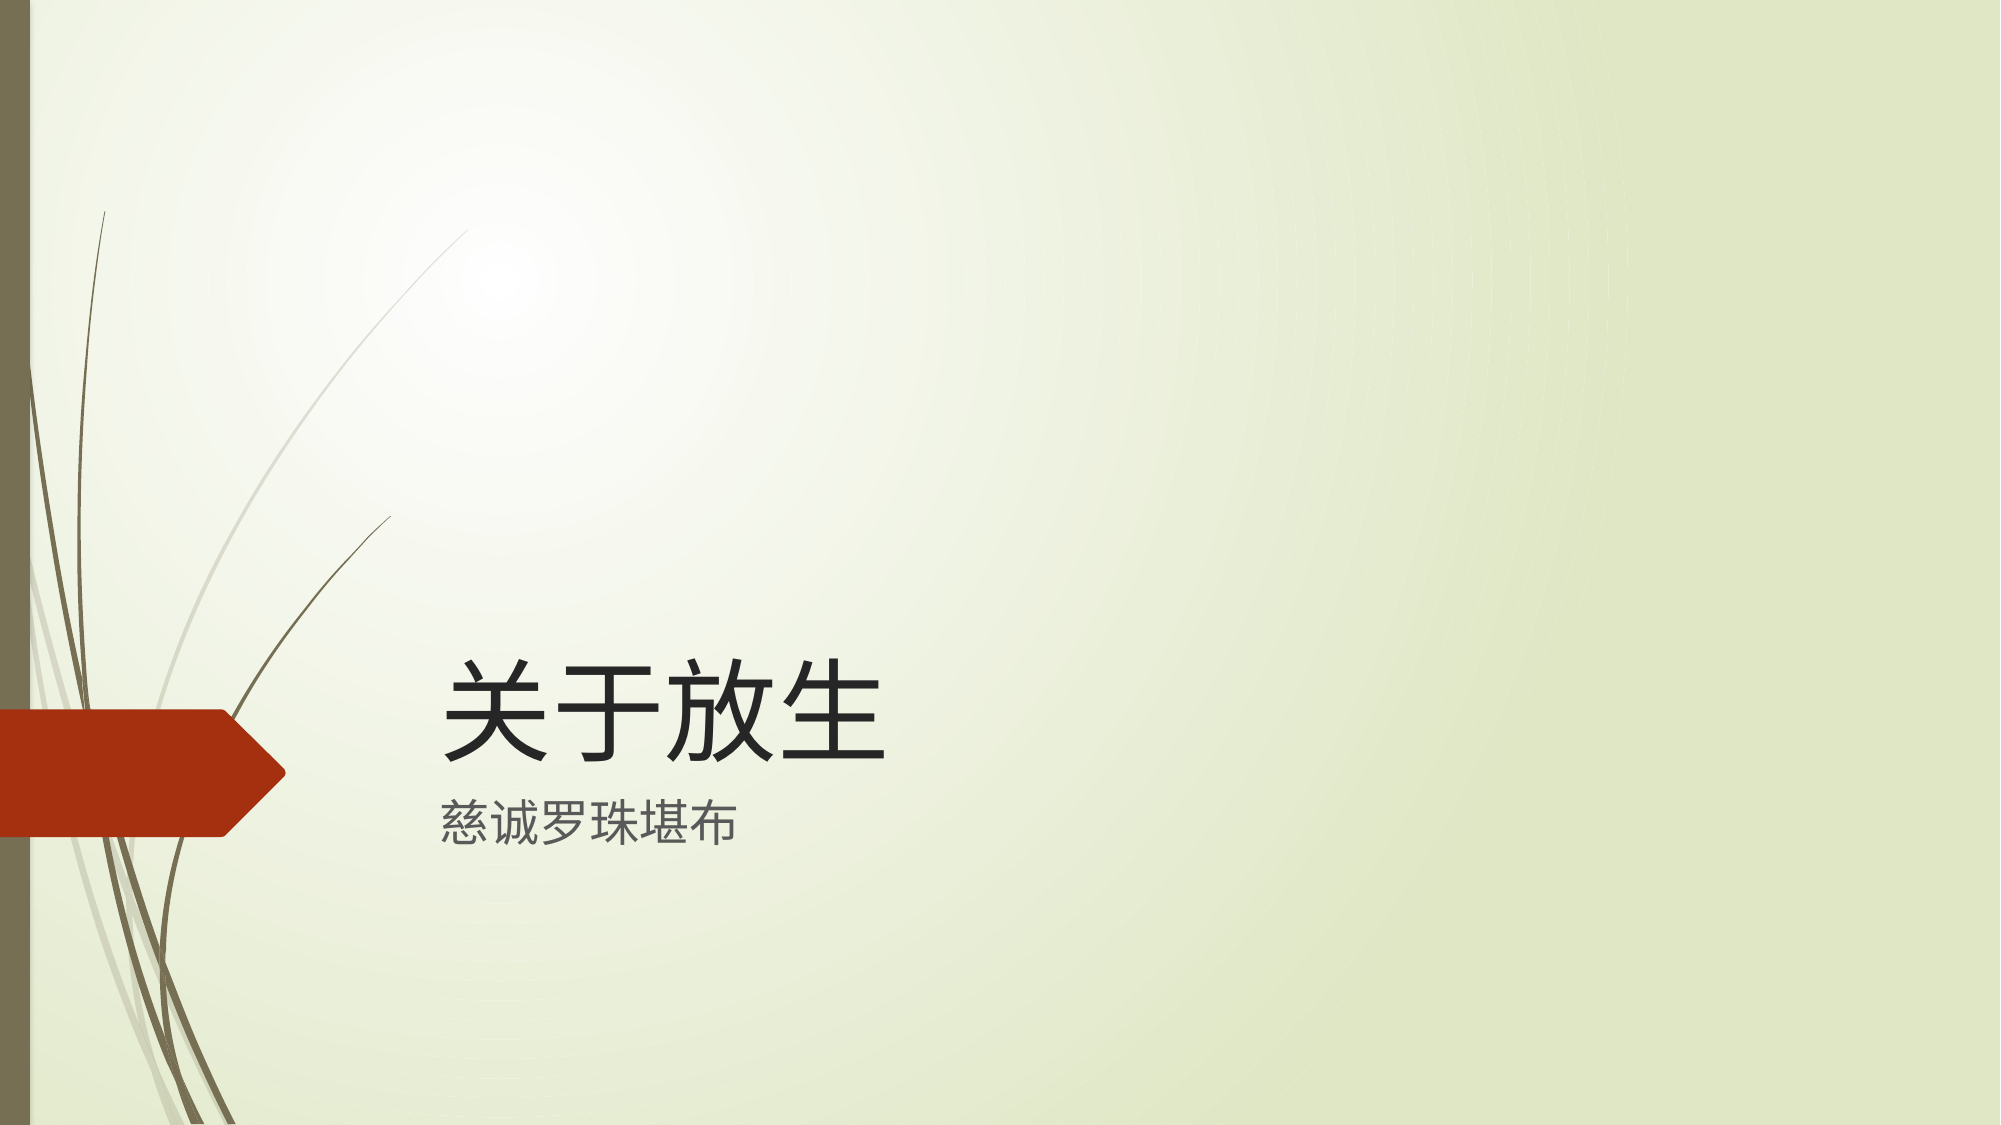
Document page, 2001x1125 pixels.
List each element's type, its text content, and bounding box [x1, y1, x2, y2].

title 关于放生 [424, 412, 1888, 783]
subtitle 慈诚罗珠堪布 [424, 783, 1888, 969]
